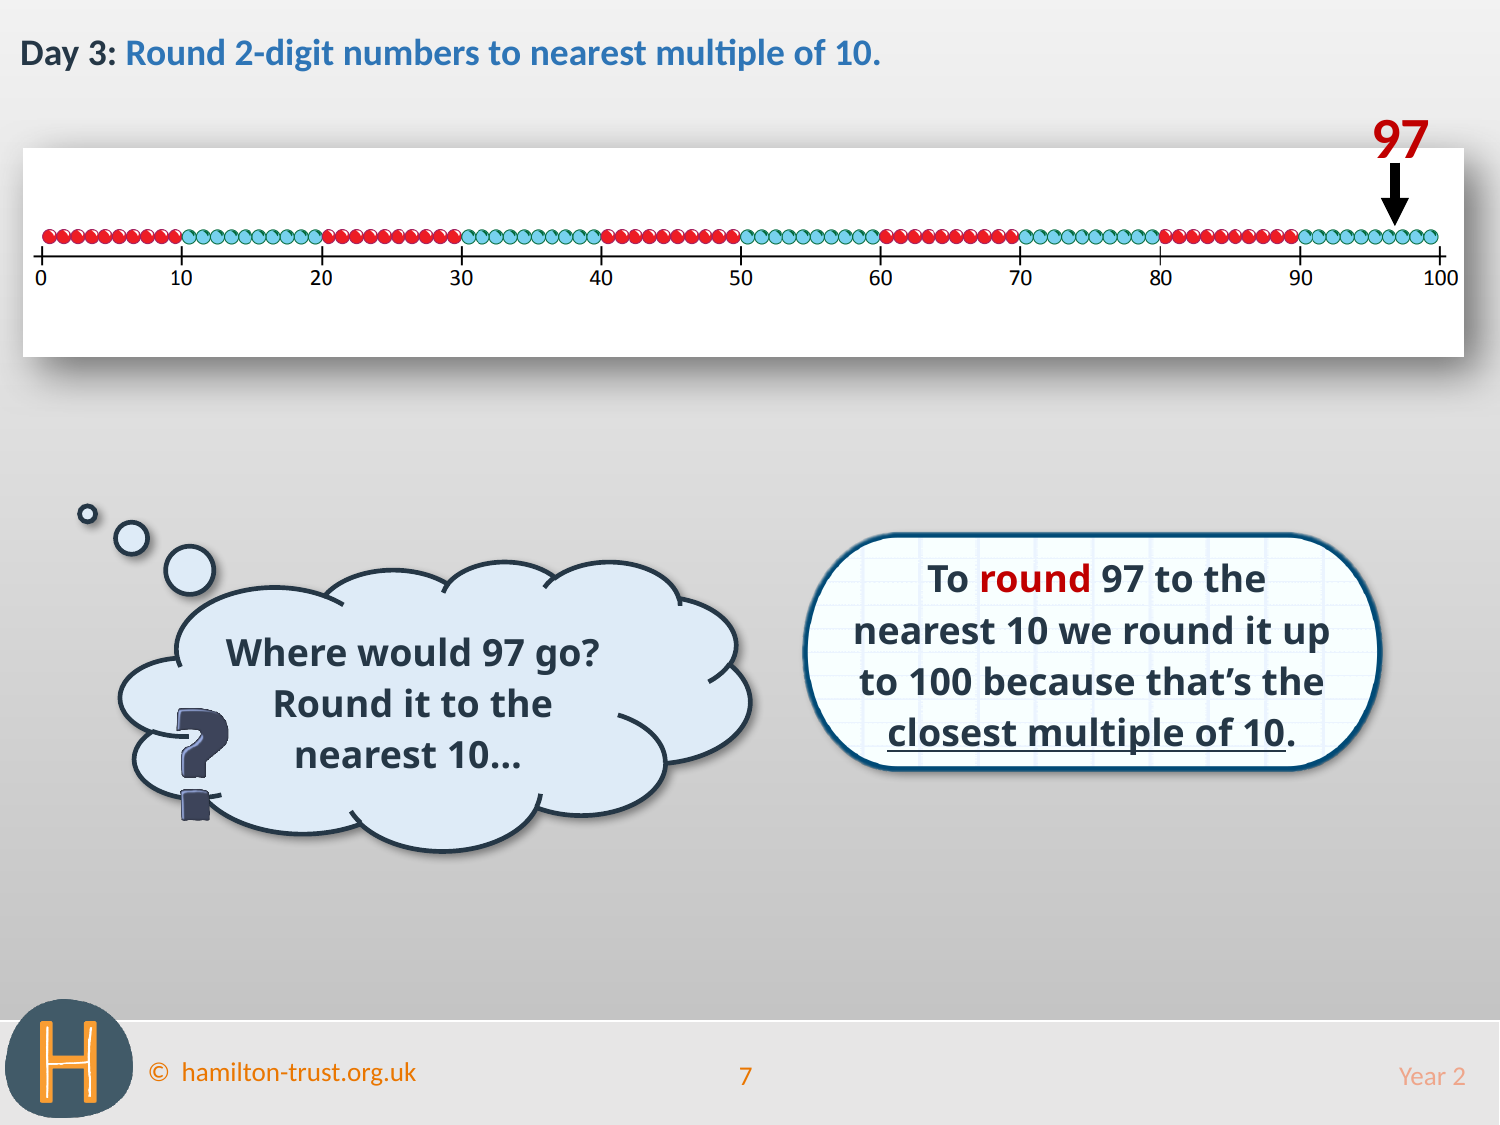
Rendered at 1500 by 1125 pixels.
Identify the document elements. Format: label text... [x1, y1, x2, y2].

picture [23, 148, 1464, 357]
footer Year 2 [870, 1044, 1482, 1105]
text_box Day 3: Round 2-digit numbers to nearest multiple of 10. [5, 20, 1034, 81]
picture [5, 999, 133, 1118]
slide_number 7 [686, 1044, 805, 1105]
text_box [120, 561, 751, 851]
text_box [1339, 92, 1462, 227]
text_box To round 97 to the nearest 10 we round it up to 100 because that’s the closest multiple of 10. [808, 538, 1378, 767]
